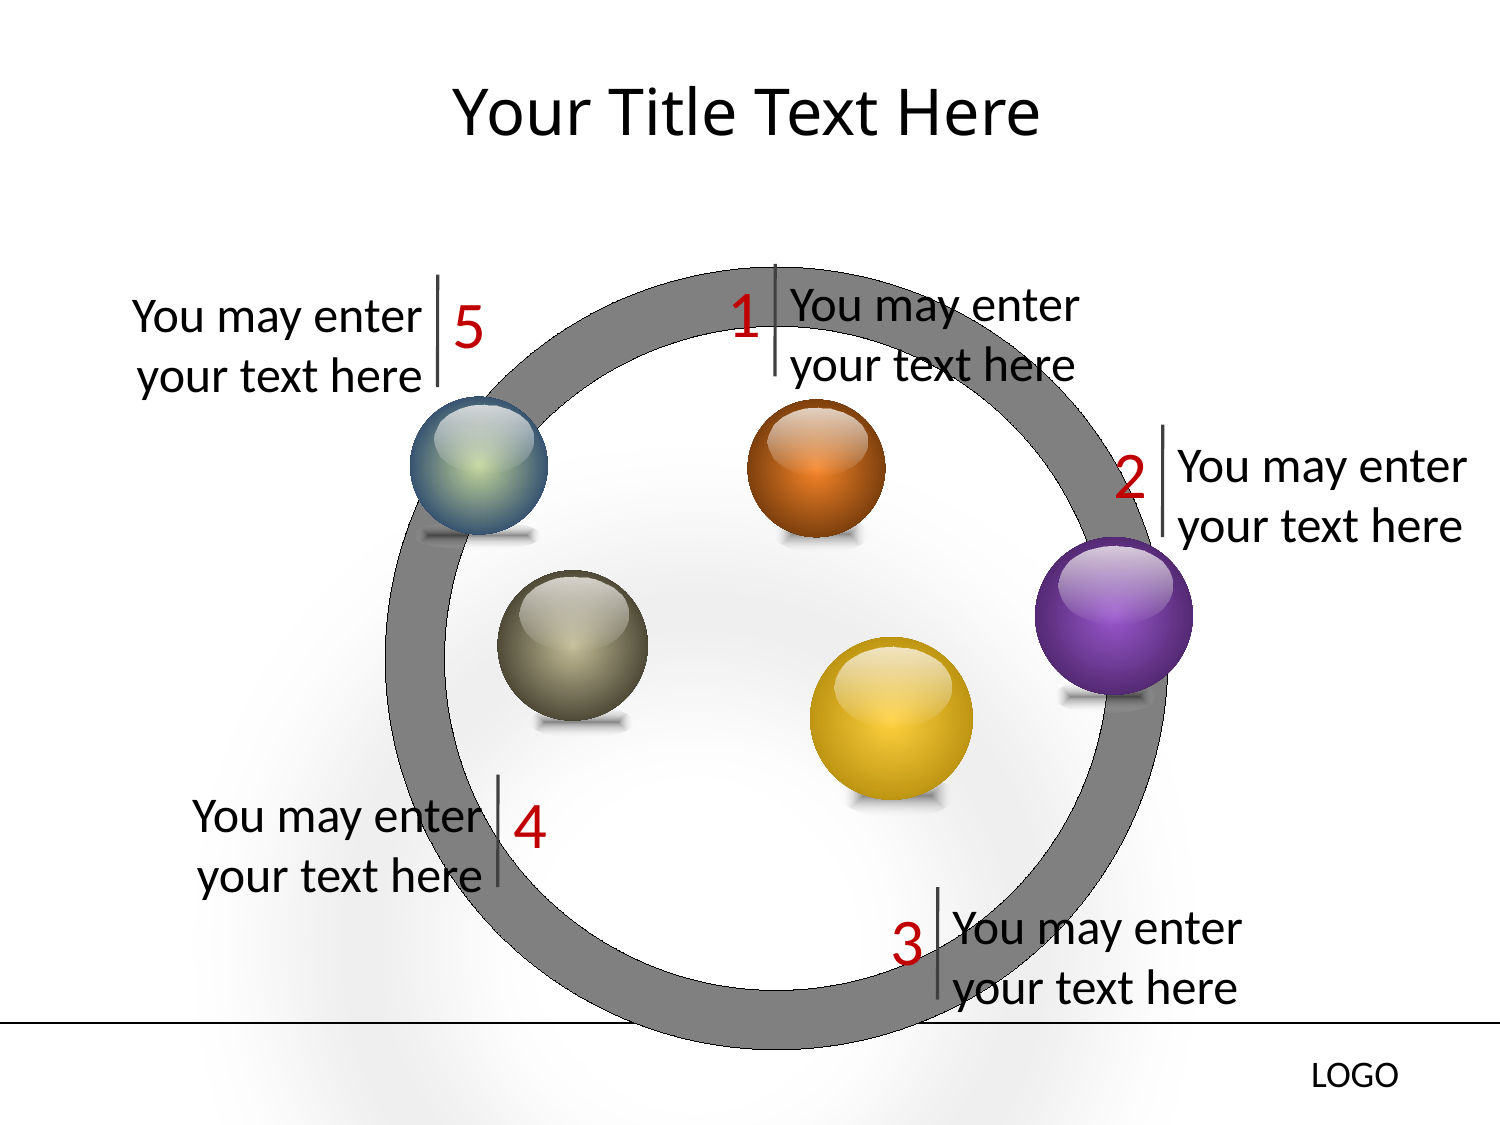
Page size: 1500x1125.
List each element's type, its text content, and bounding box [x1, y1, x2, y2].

text_box 2 [1098, 424, 1161, 520]
text_box [1019, 721, 1163, 885]
text_box [487, 272, 713, 413]
text_box [996, 410, 1148, 535]
text_box [385, 539, 465, 773]
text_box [87, 274, 438, 412]
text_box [937, 886, 1288, 1024]
text_box 5 [438, 274, 502, 370]
text_box 1 [713, 263, 773, 359]
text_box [409, 396, 548, 550]
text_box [747, 399, 886, 553]
text_box [484, 870, 932, 1050]
text_box 4 [500, 774, 562, 870]
title Your Title Text Here [72, 62, 1423, 156]
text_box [497, 570, 648, 738]
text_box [1034, 536, 1193, 713]
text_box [774, 263, 1126, 401]
text_box 3 [875, 891, 932, 986]
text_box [809, 636, 973, 818]
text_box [147, 774, 499, 912]
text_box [1162, 424, 1500, 562]
